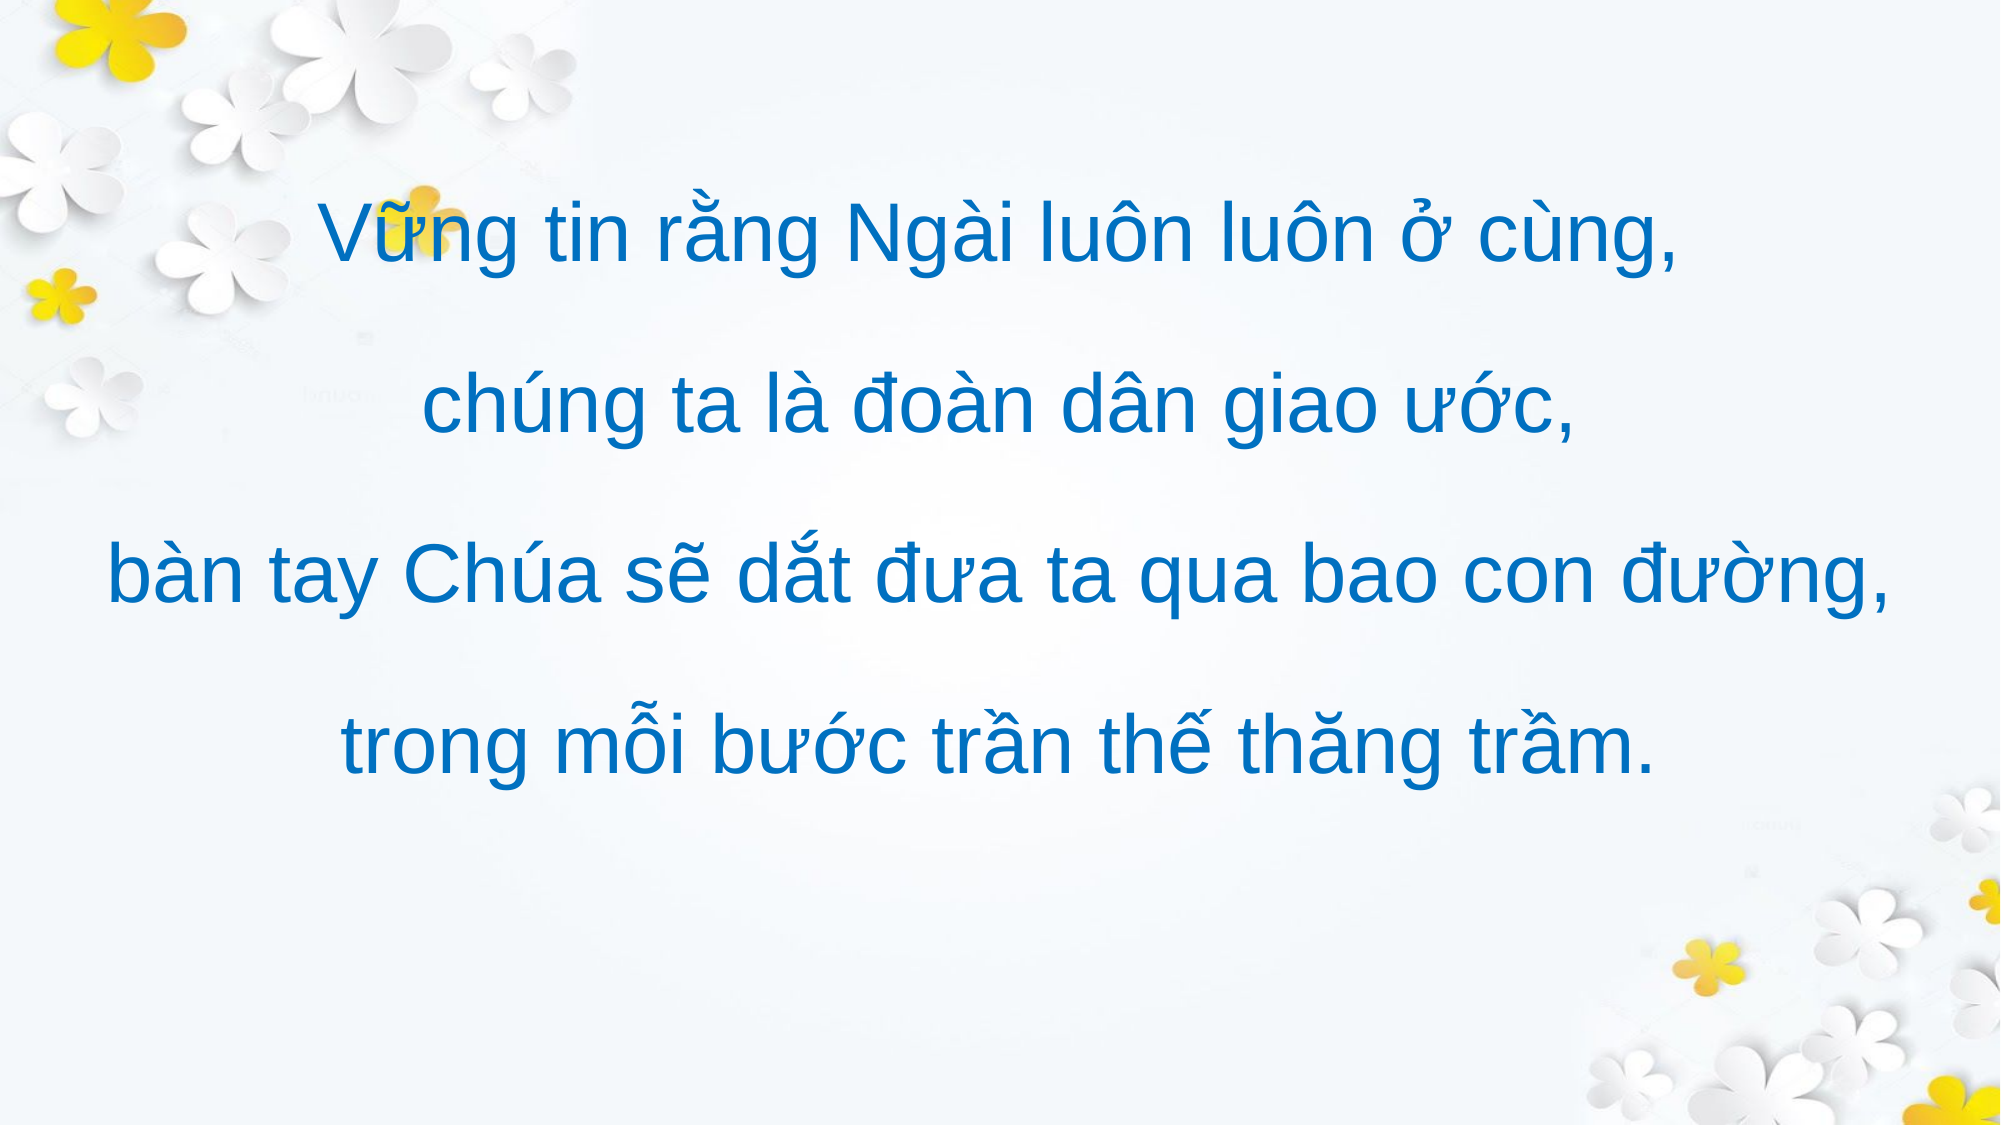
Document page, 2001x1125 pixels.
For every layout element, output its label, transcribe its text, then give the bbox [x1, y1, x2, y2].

list Vững tin rằng Ngài luôn luôn ở cùng, chúng ta là đoàn dân giao ước, bàn tay Chúa sẽ dắt đưa ta qua bao con đường, trong mỗi bước trần thế thăng trầm. [0, 0, 2000, 1125]
